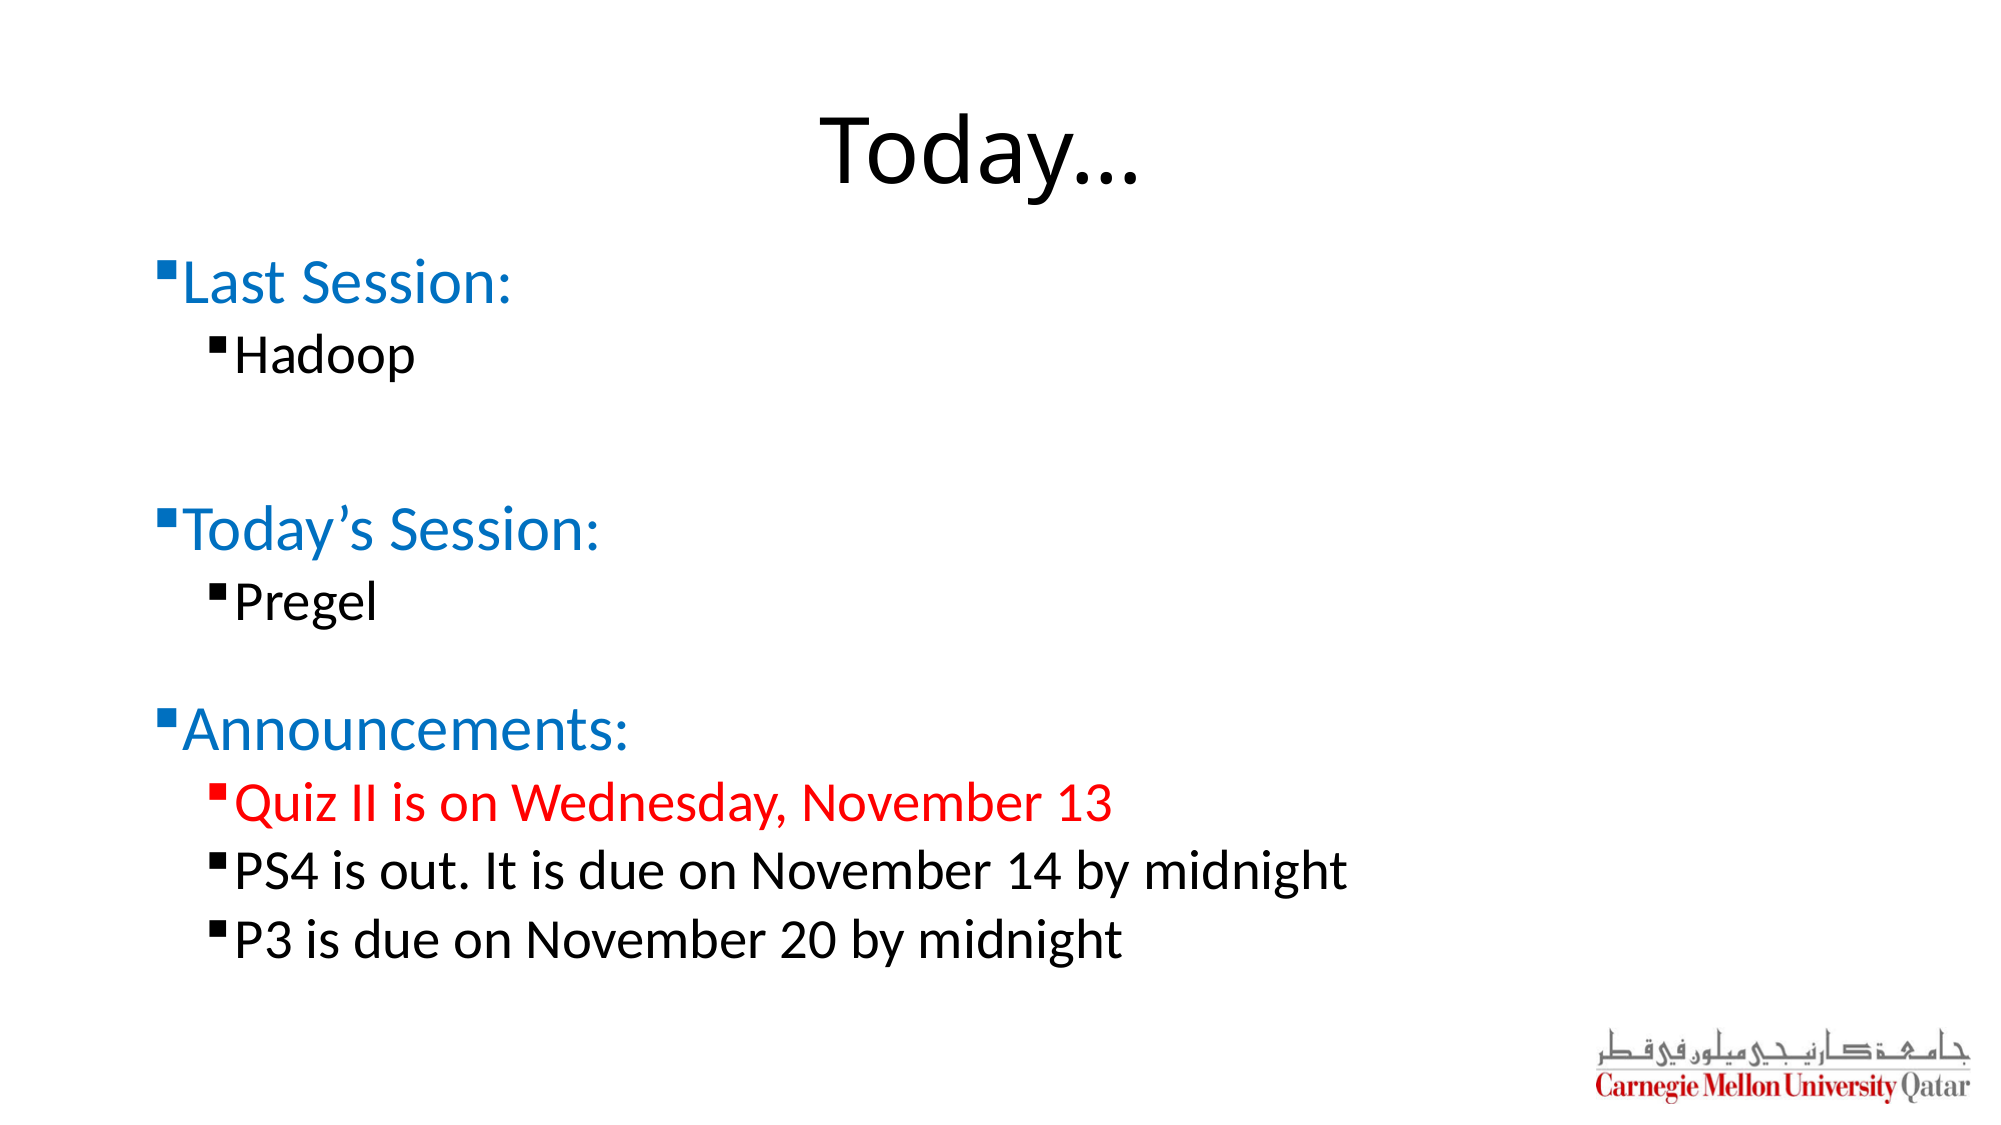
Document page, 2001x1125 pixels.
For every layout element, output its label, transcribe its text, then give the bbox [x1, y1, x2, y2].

title Today… [288, 45, 1675, 239]
list Last Session: Hadoop Today’s Session: Pregel Announcements: Quiz II is on Wednesday, November 13 PS4 is out. It is due on November 14 by midnight P3 is due on November 20 by midnight [138, 239, 1833, 983]
picture [1596, 1027, 1971, 1104]
